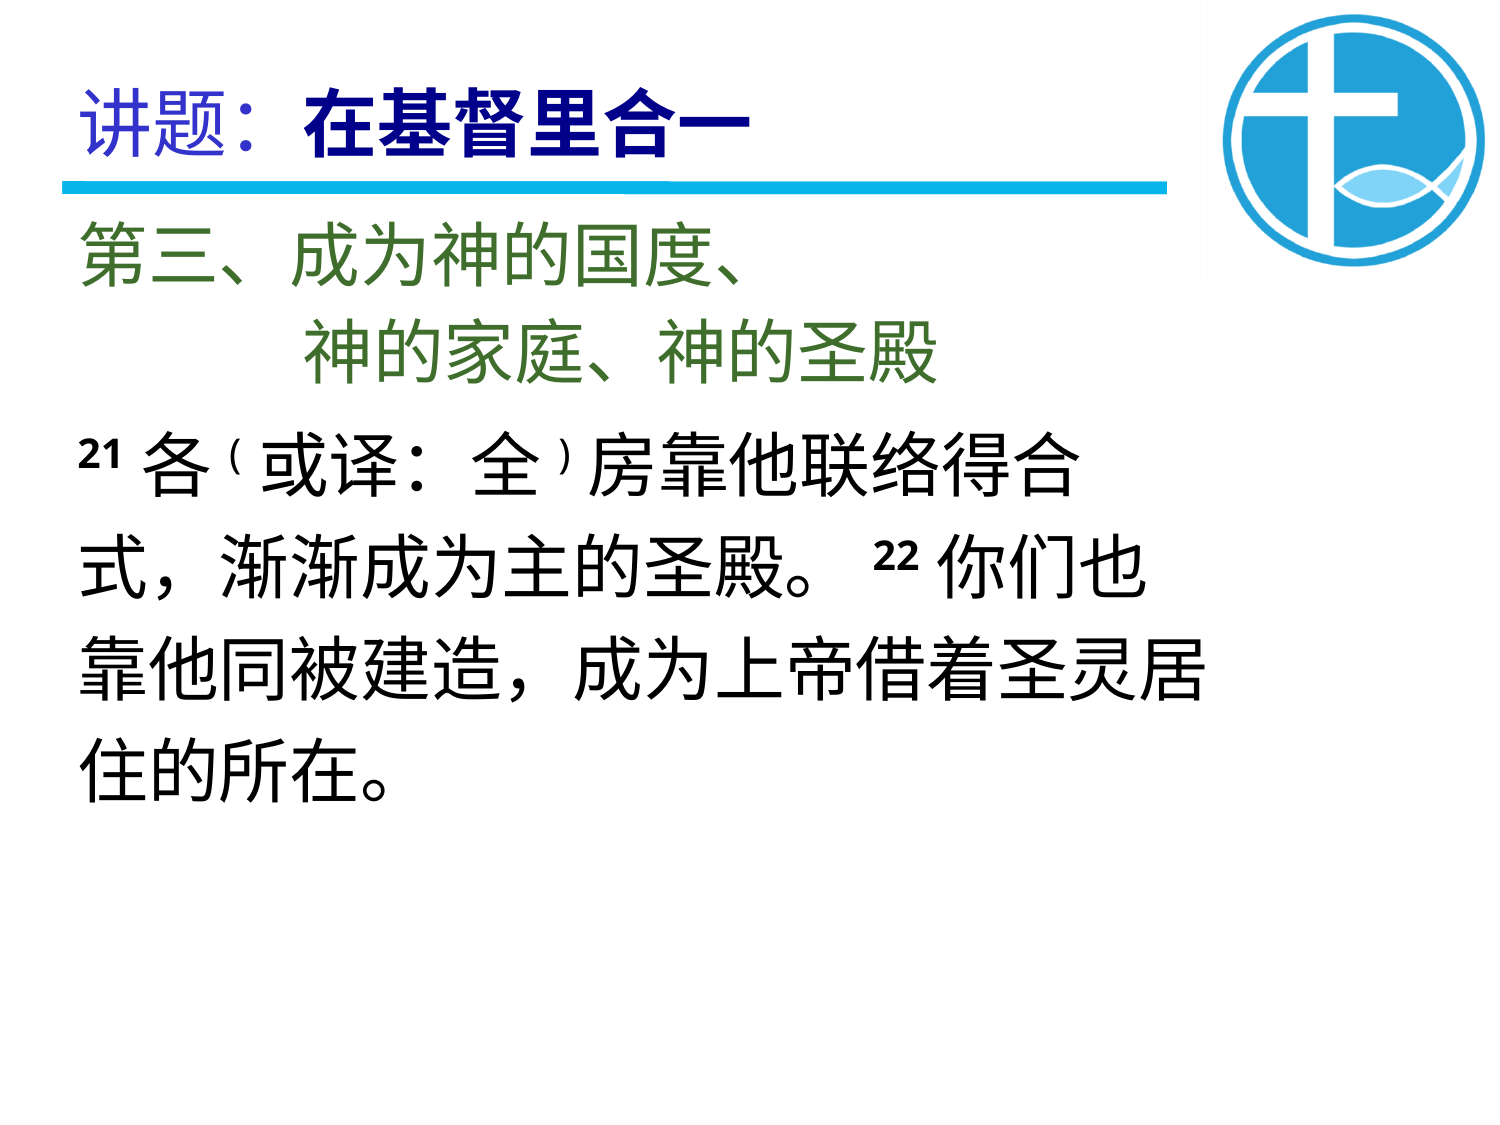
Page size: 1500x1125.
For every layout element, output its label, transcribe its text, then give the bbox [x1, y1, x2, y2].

picture [1207, 0, 1500, 281]
text_box 第三、成为神的国度、 神的家庭、神的圣殿 21各(或译：全)房靠他联络得合式，渐渐成为主的圣殿。22你们也靠他同被建造，成为上帝借着圣灵居住的所在。 [70, 212, 1218, 819]
text_box 讲题：在基督里合一 [69, 79, 1130, 175]
